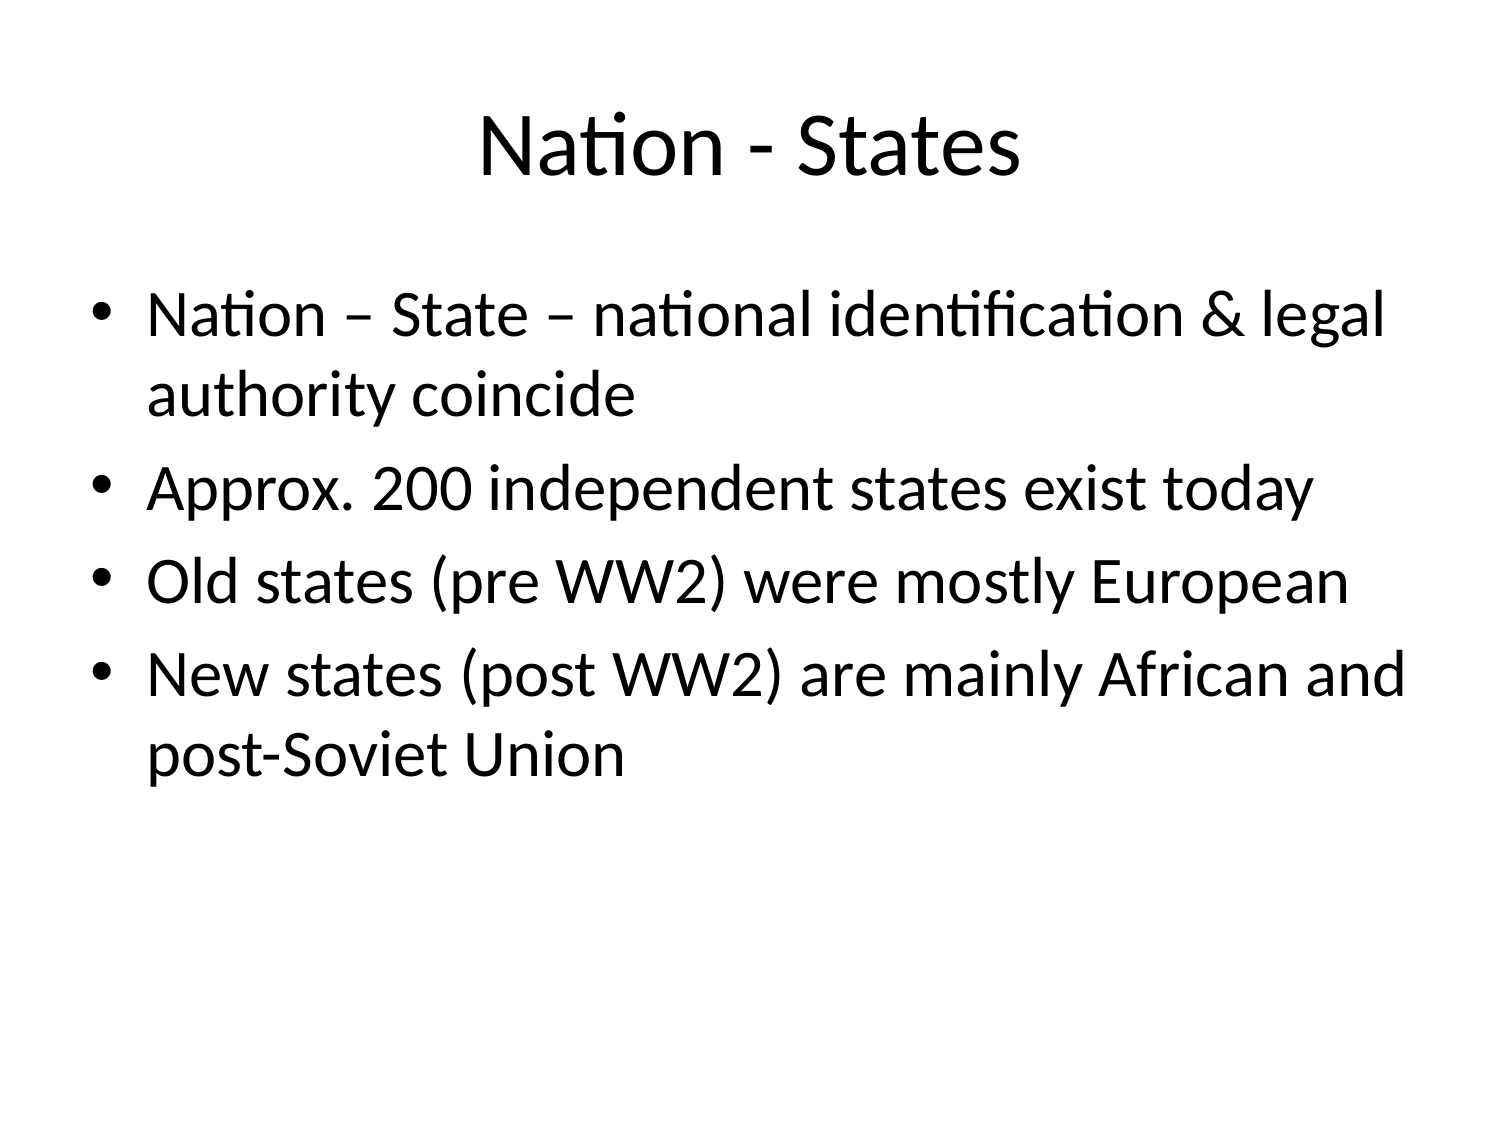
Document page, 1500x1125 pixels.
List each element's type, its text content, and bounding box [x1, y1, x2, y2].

list Nation – State – national identification & legal authority coincide Approx. 200 independent states exist today Old states (pre WW2) were mostly European New states (post WW2) are mainly African and post-Soviet Union [75, 262, 1425, 1005]
title Nation - States [75, 45, 1425, 233]
